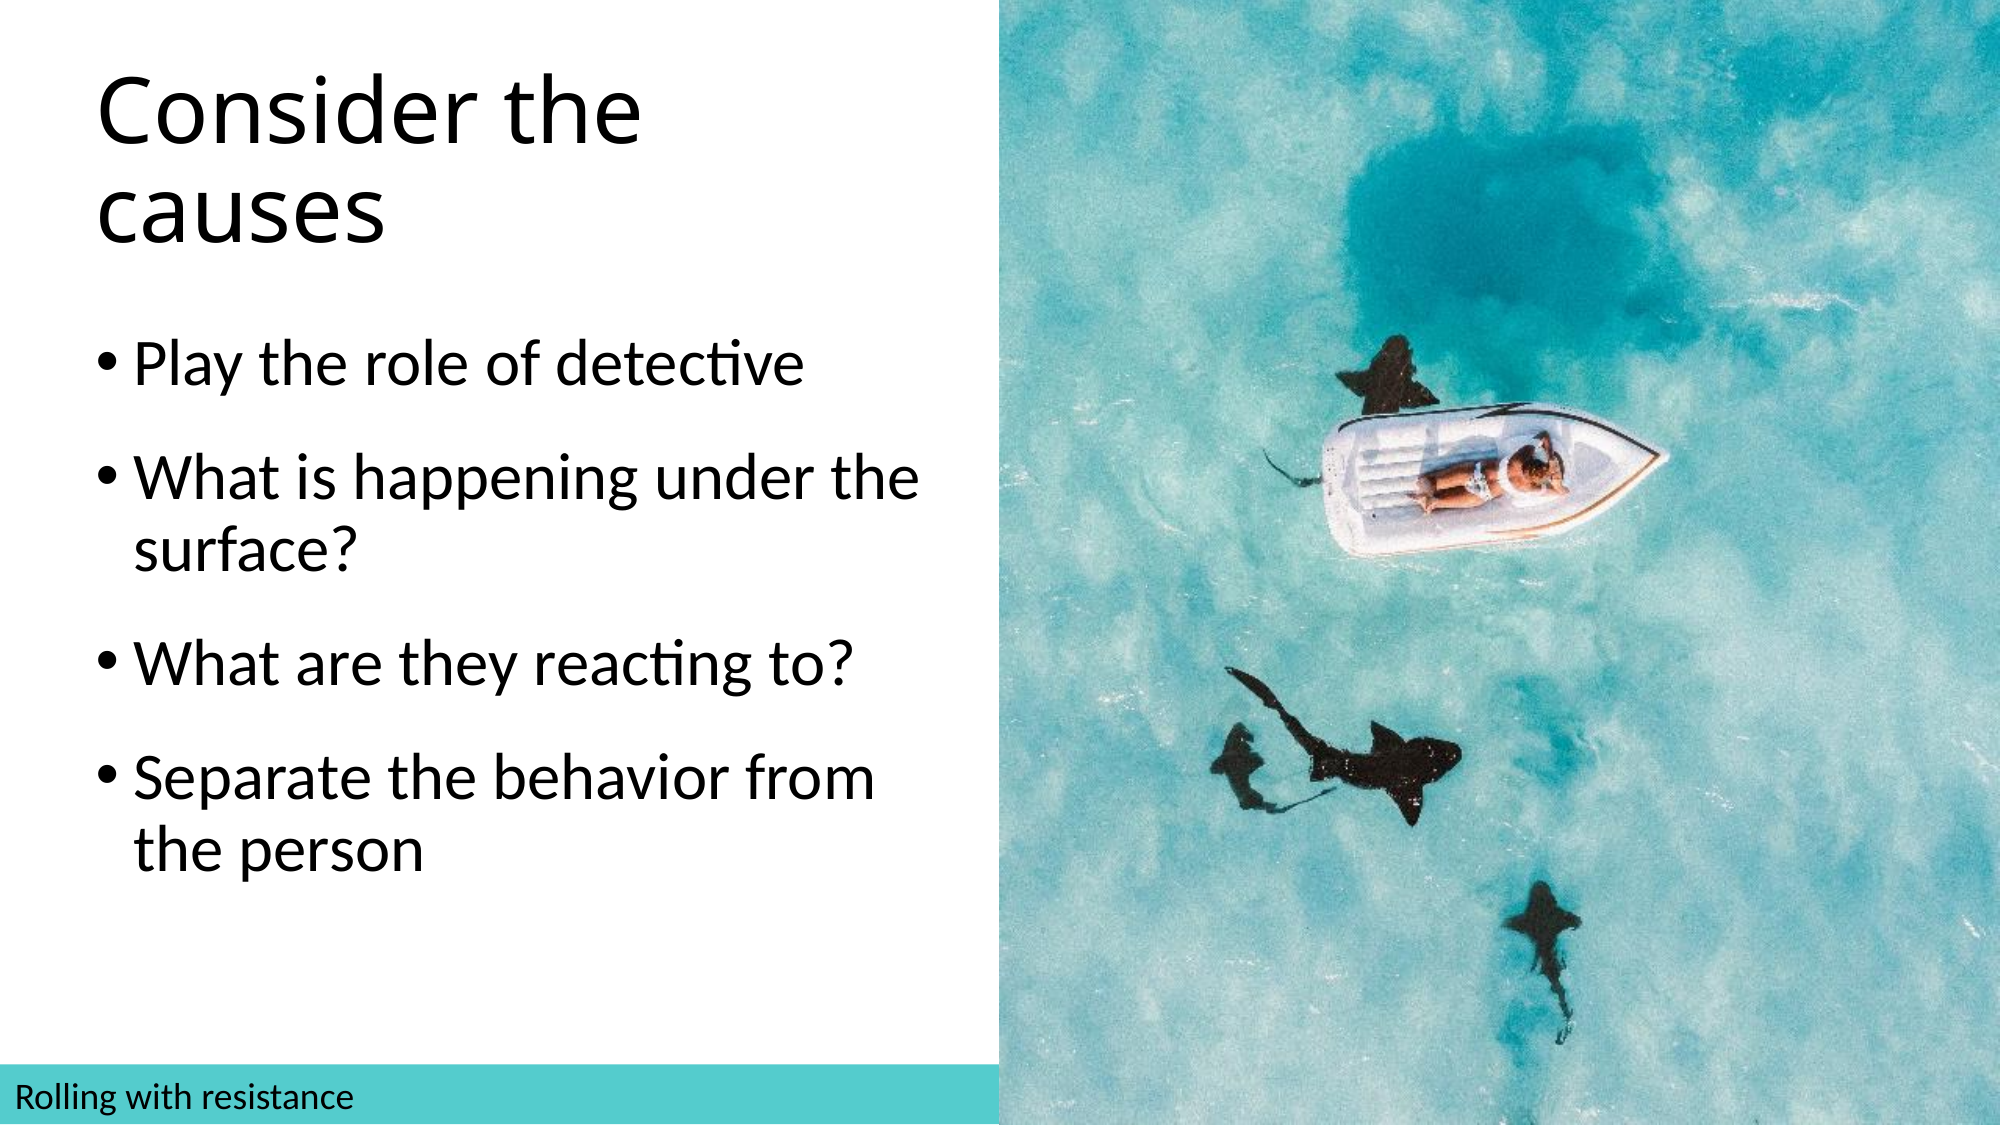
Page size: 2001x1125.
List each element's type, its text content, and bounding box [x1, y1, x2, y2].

text_box Rolling with resistance [0, 1064, 999, 1125]
list Play the role of detective What is happening under the surface? What are they reacting to? Separate the behavior from the person [80, 320, 960, 1064]
title Consider the causes [80, 25, 922, 301]
picture [999, 0, 2000, 1125]
